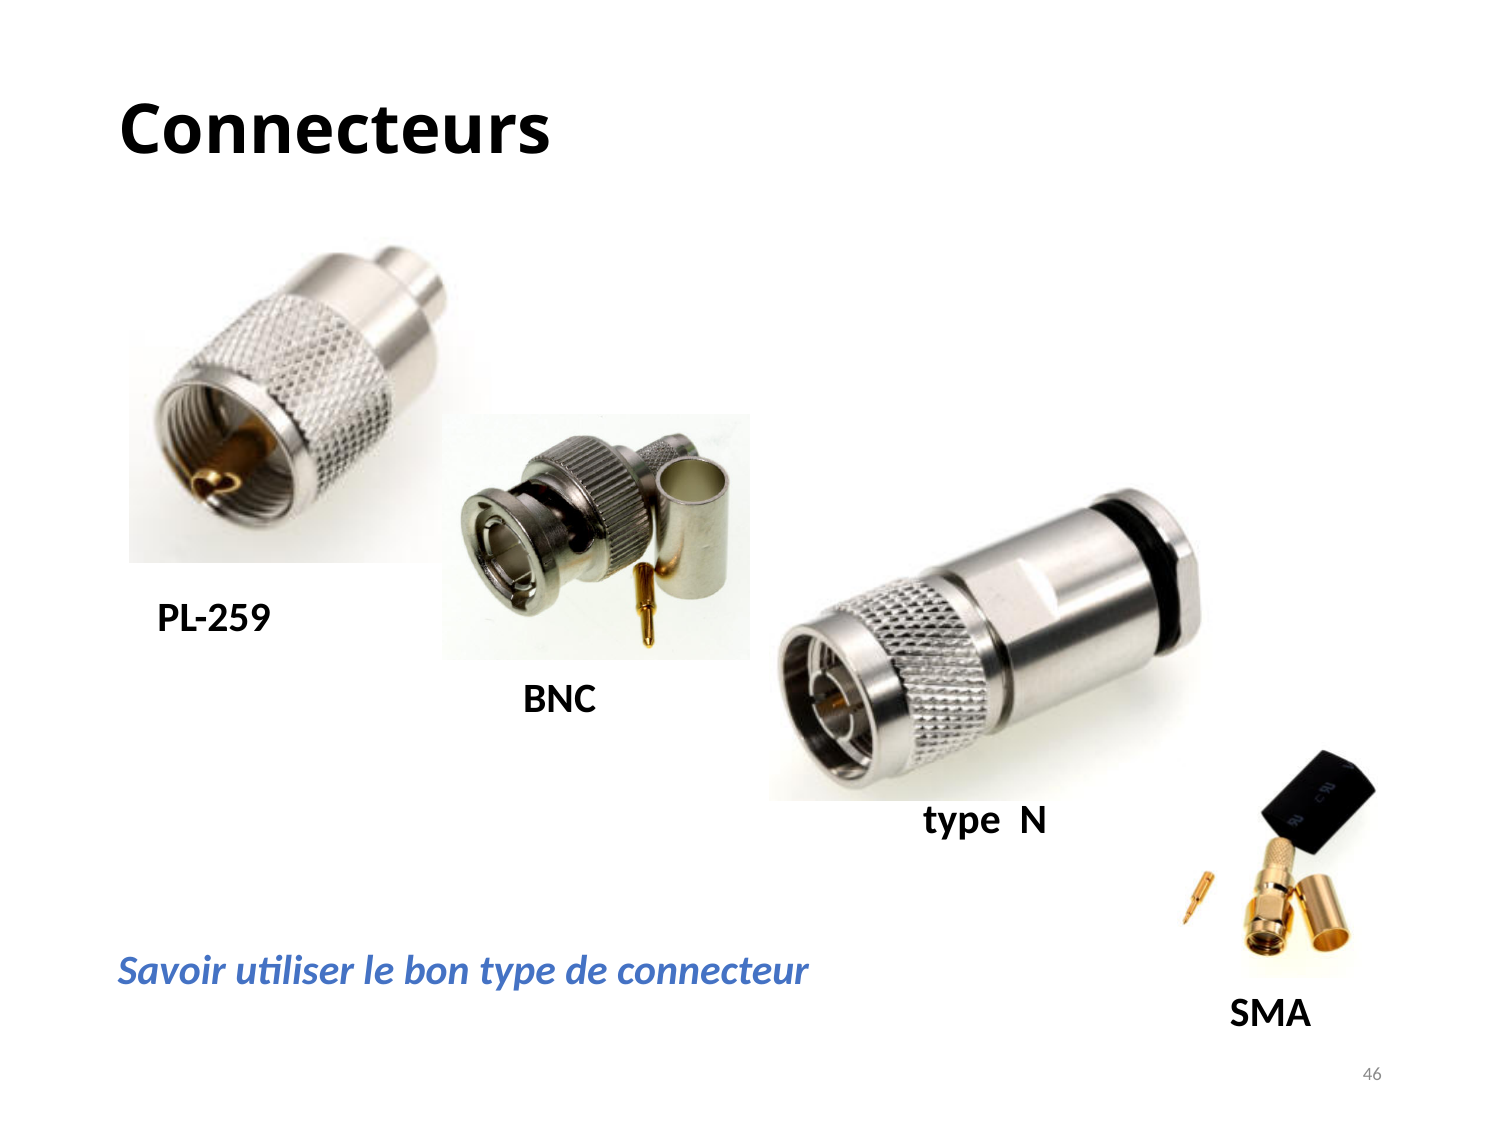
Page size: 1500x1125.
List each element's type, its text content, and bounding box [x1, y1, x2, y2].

text_box Savoir utiliser le bon type de connecteur [103, 935, 858, 1001]
text_box type N [908, 801, 1089, 849]
picture [769, 482, 1393, 978]
text_box PL-259 [142, 582, 413, 648]
title Connecteurs [103, 22, 1397, 240]
slide_number 46 [1059, 1042, 1397, 1103]
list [129, 222, 492, 563]
text_box SMA [1214, 978, 1365, 1043]
text_box BNC [508, 663, 730, 729]
picture [442, 414, 750, 660]
